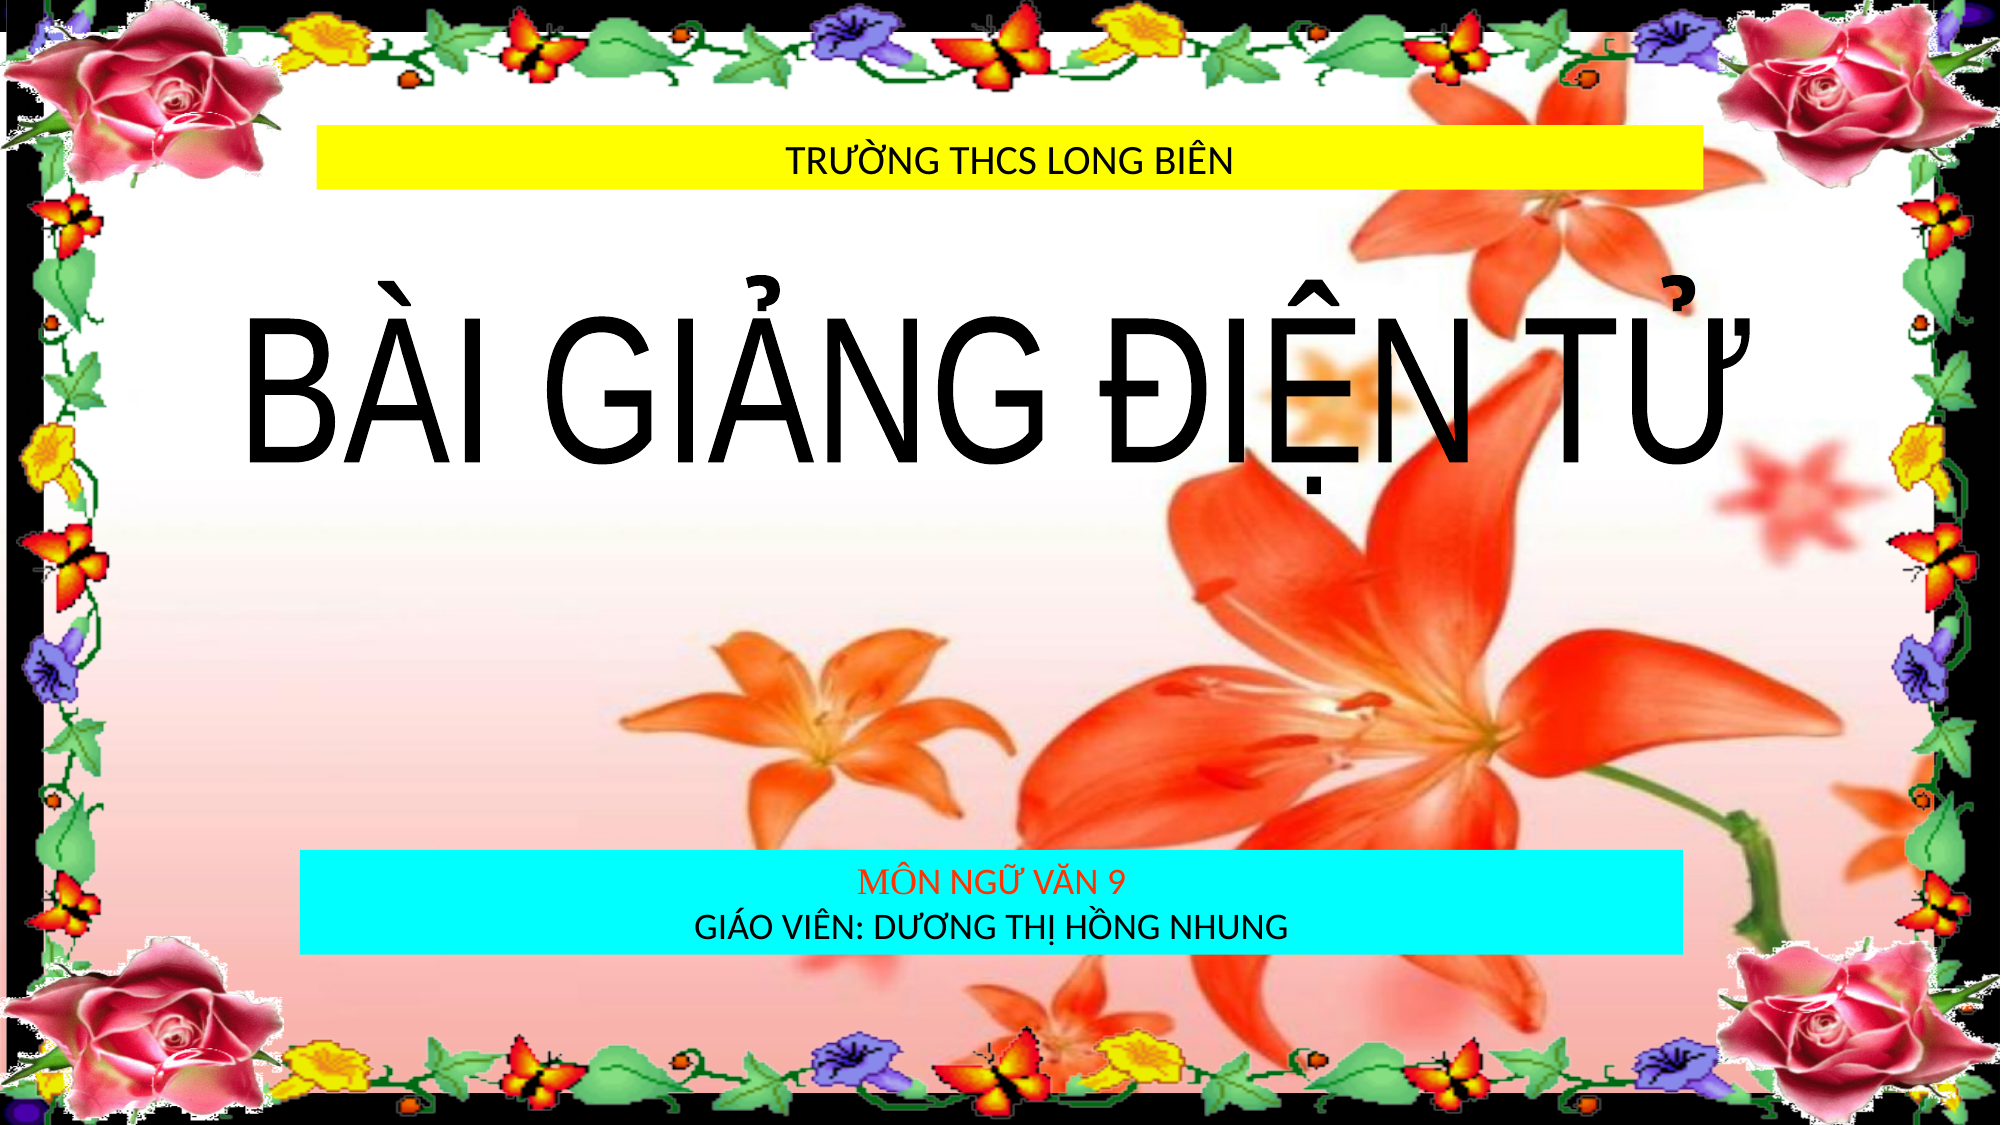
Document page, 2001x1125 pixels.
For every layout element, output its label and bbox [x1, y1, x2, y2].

text_box [0, 0, 2000, 1125]
